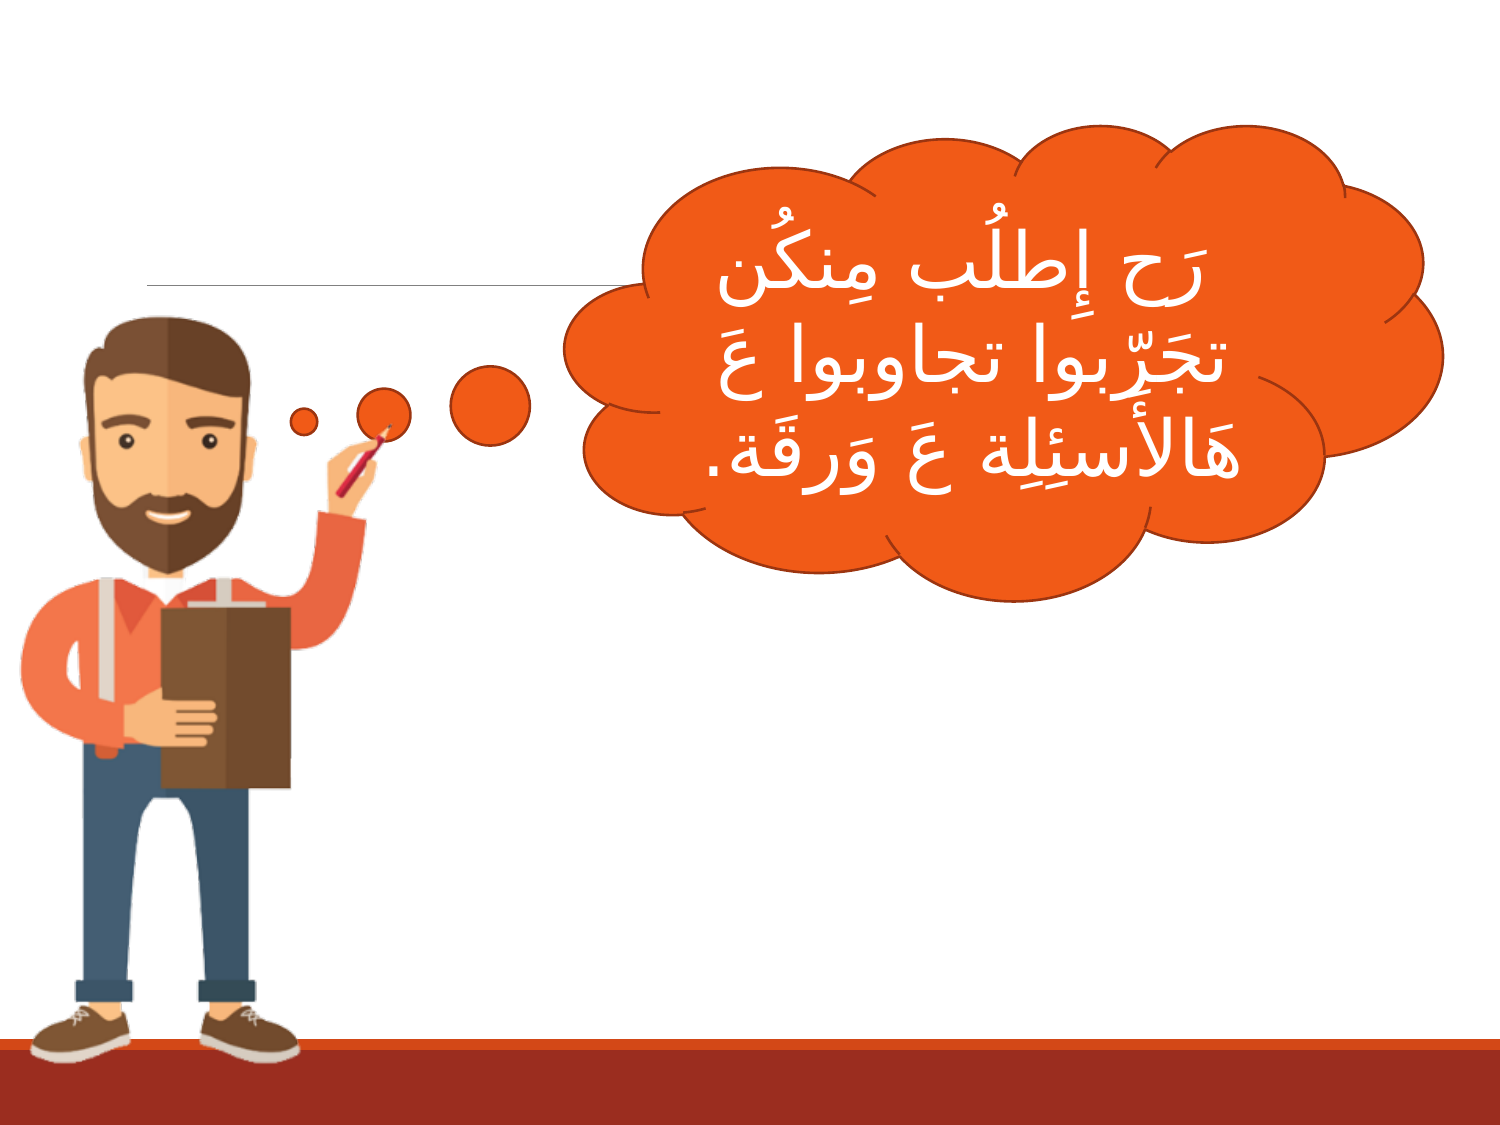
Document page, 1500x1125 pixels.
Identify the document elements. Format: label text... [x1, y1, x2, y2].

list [0, 297, 431, 1085]
text_box رَح إِطلُب مِنكُن تجَرّبوا تجاوبوا عَ هَالأَسئِلِة عَ وَرقَة. [562, 124, 1445, 603]
text_box رَح إِطلُب مِنكُن تجَرّبوا تجاوبوا عَ هَالأَسئِلِة عَ وَرقَة. [449, 365, 532, 447]
